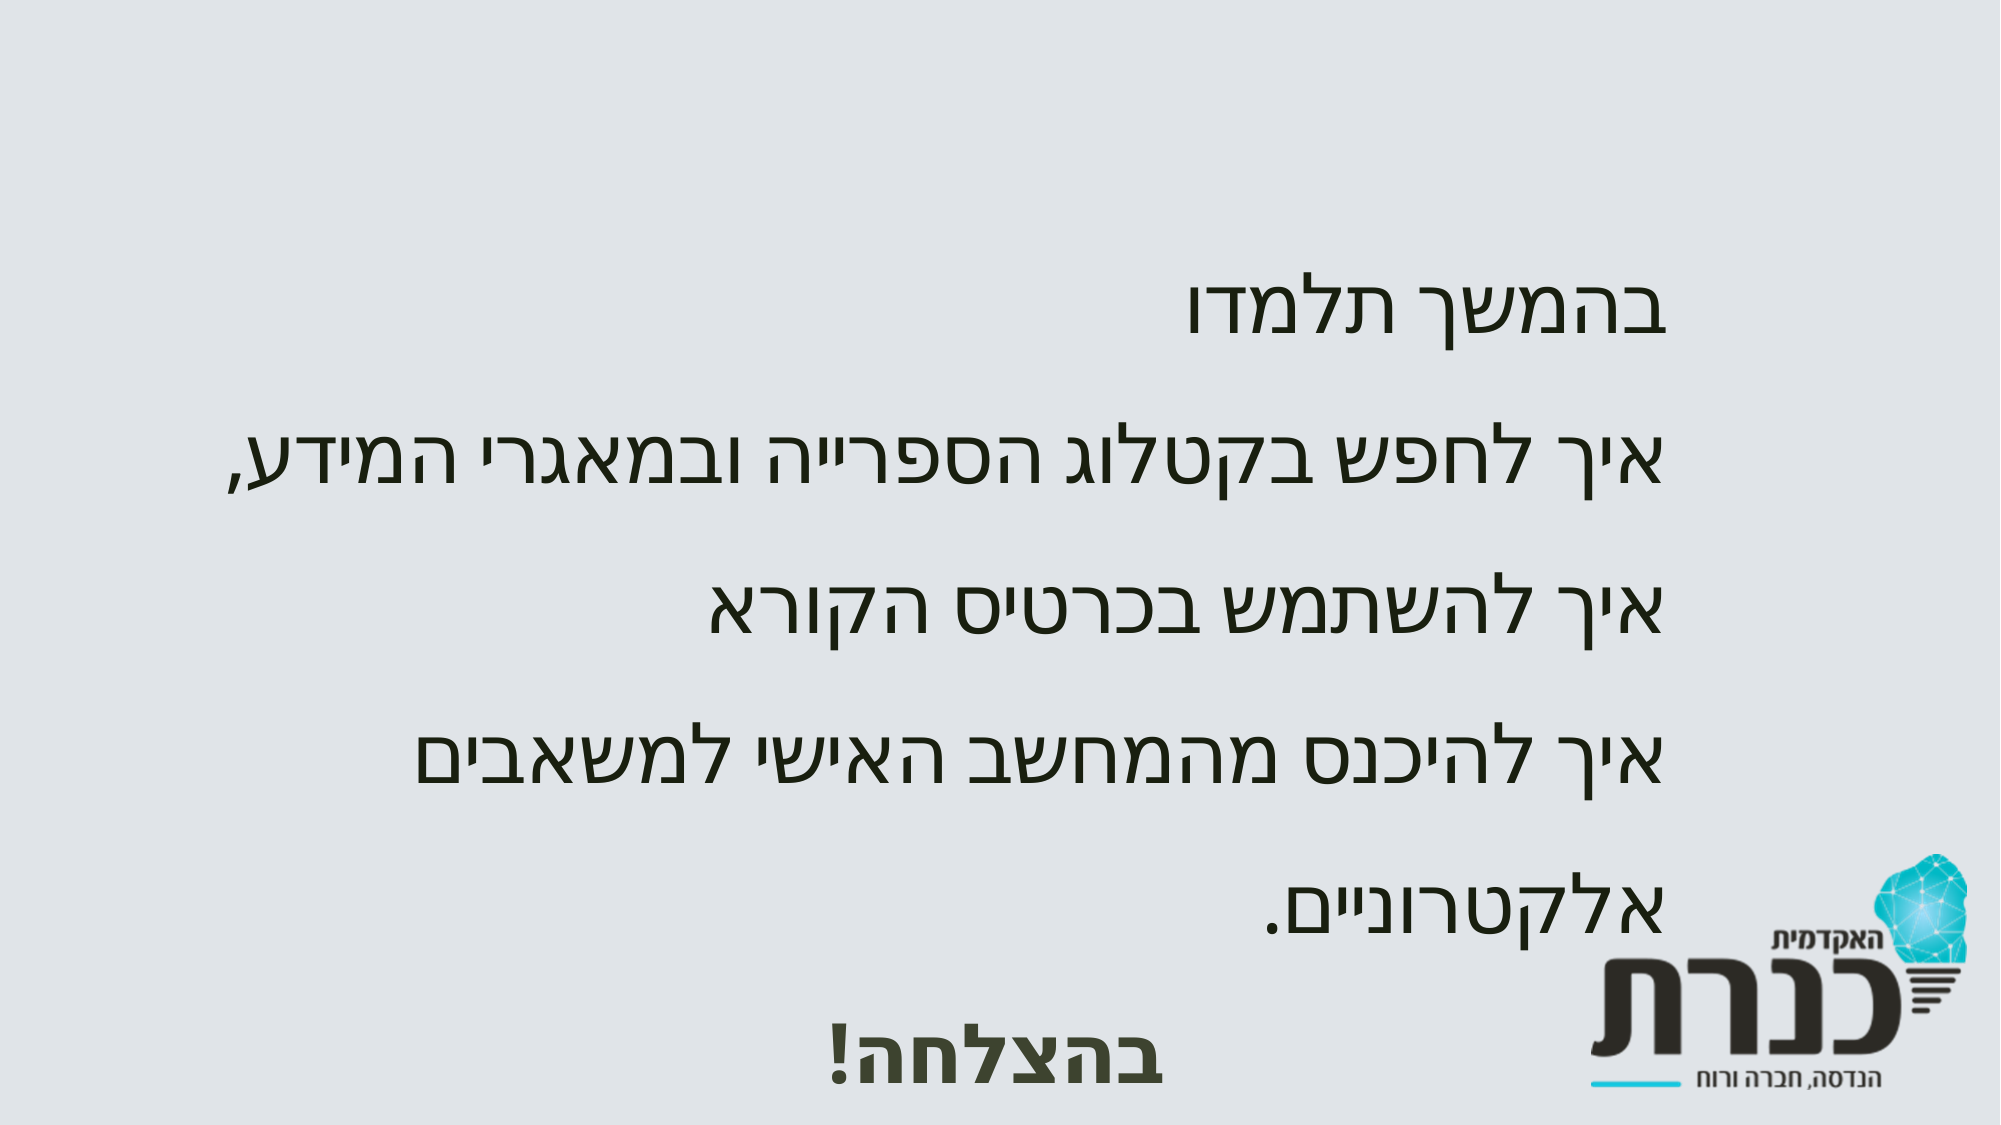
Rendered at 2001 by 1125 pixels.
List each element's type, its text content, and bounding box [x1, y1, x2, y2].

text_box בהמשך תלמדו איך לחפש בקטלוג הספרייה ובמאגרי המידע, איך להשתמש בכרטיס הקורא איך להיכנס מהמחשב האישי למשאבים אלקטרוניים. בהצלחה! [72, 192, 1685, 1016]
picture [1591, 854, 1968, 1091]
